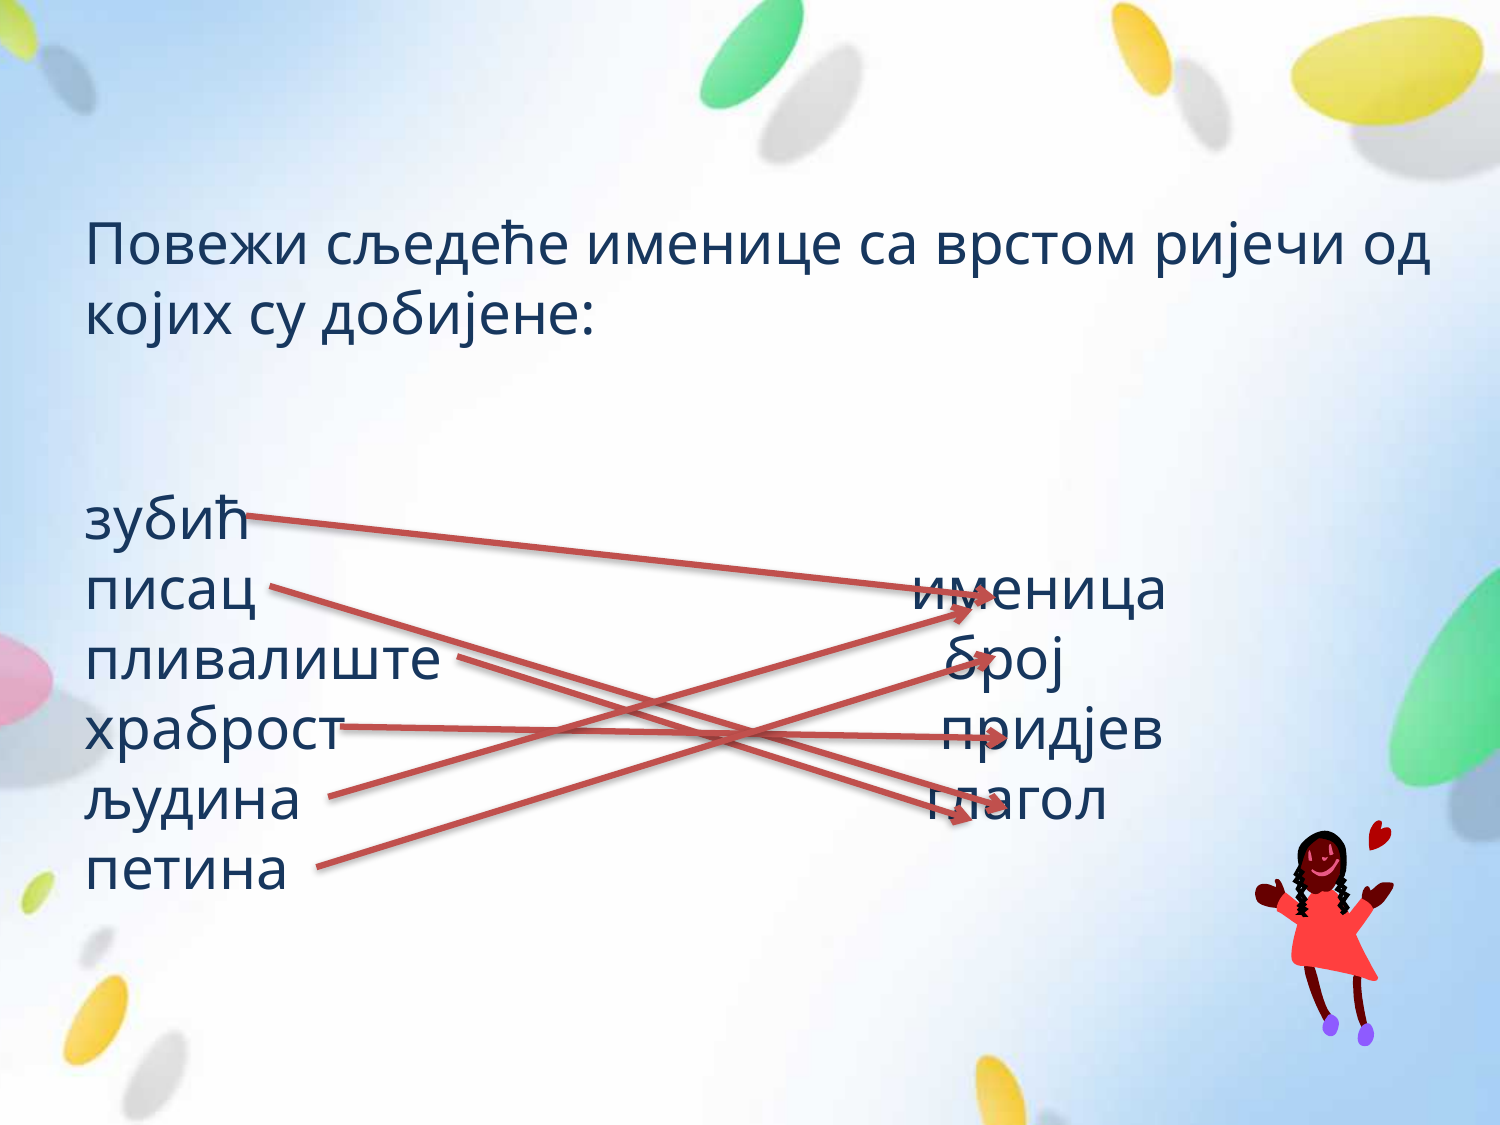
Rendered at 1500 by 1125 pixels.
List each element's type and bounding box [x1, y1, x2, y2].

text_box [269, 585, 1008, 809]
text_box [327, 609, 973, 654]
text_box [316, 655, 997, 868]
picture [0, 0, 1500, 1125]
text_box [245, 515, 997, 598]
text_box [1002, 726, 1009, 739]
